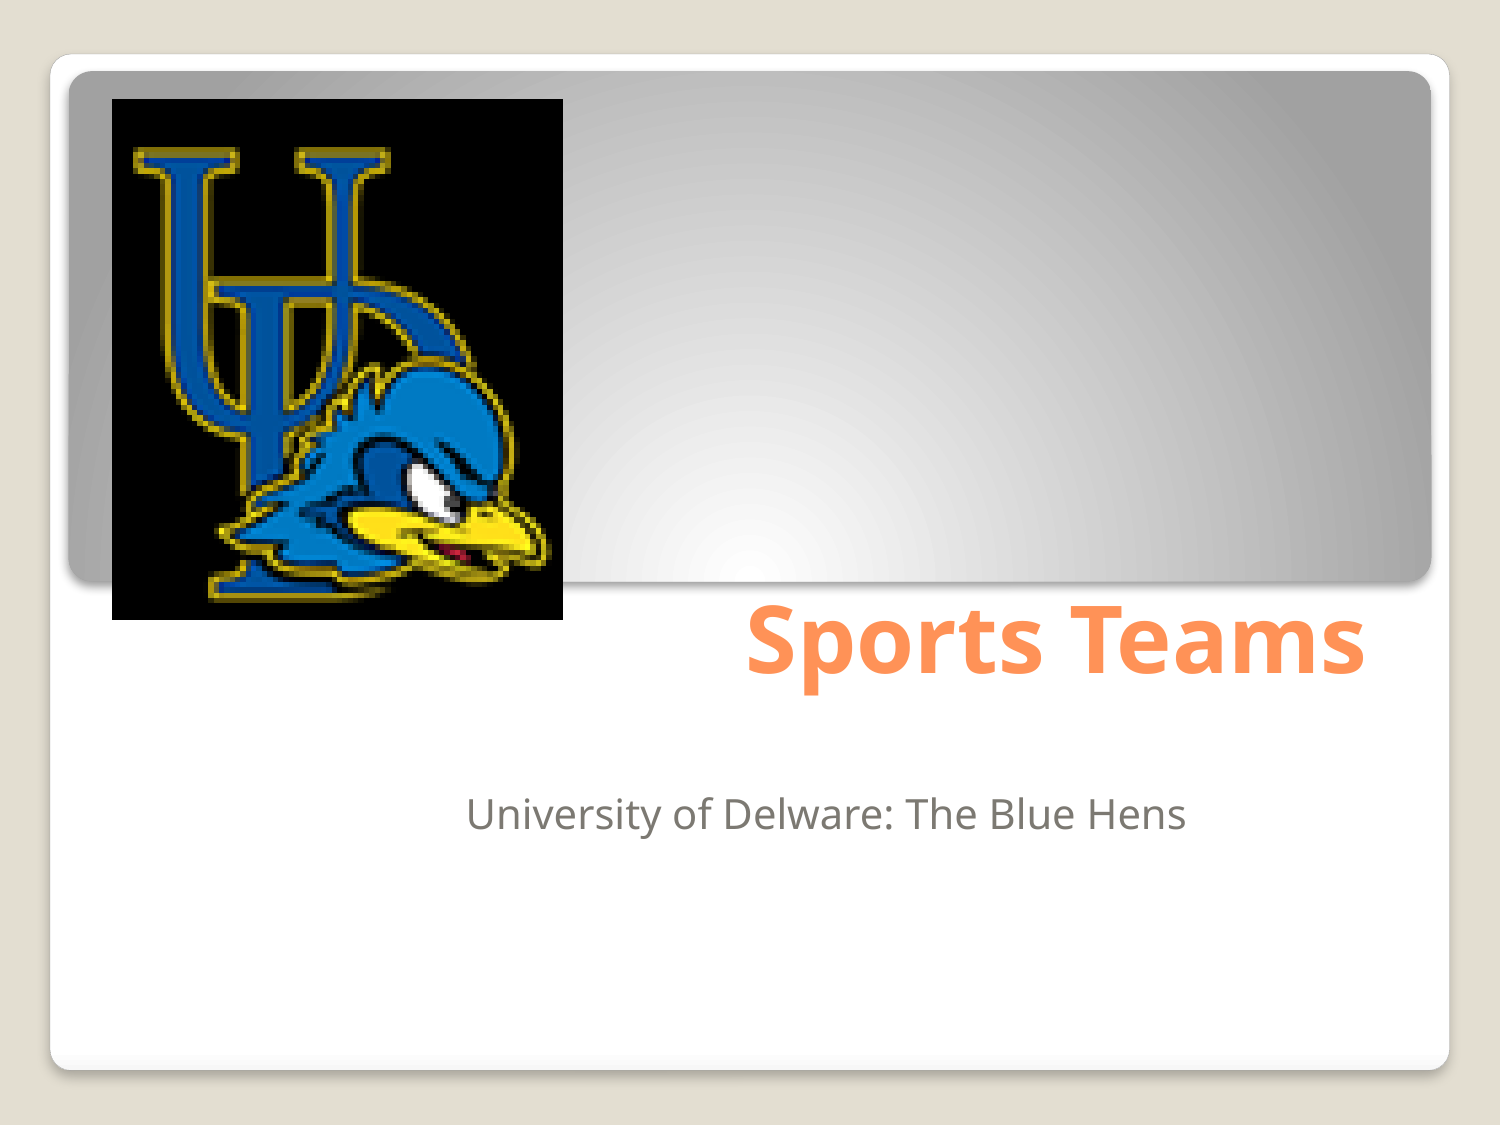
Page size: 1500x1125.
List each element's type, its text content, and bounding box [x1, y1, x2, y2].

picture [112, 99, 563, 620]
subtitle University of Delware: The Blue Hens [162, 787, 1213, 1025]
title Sports Teams [99, 425, 1375, 700]
